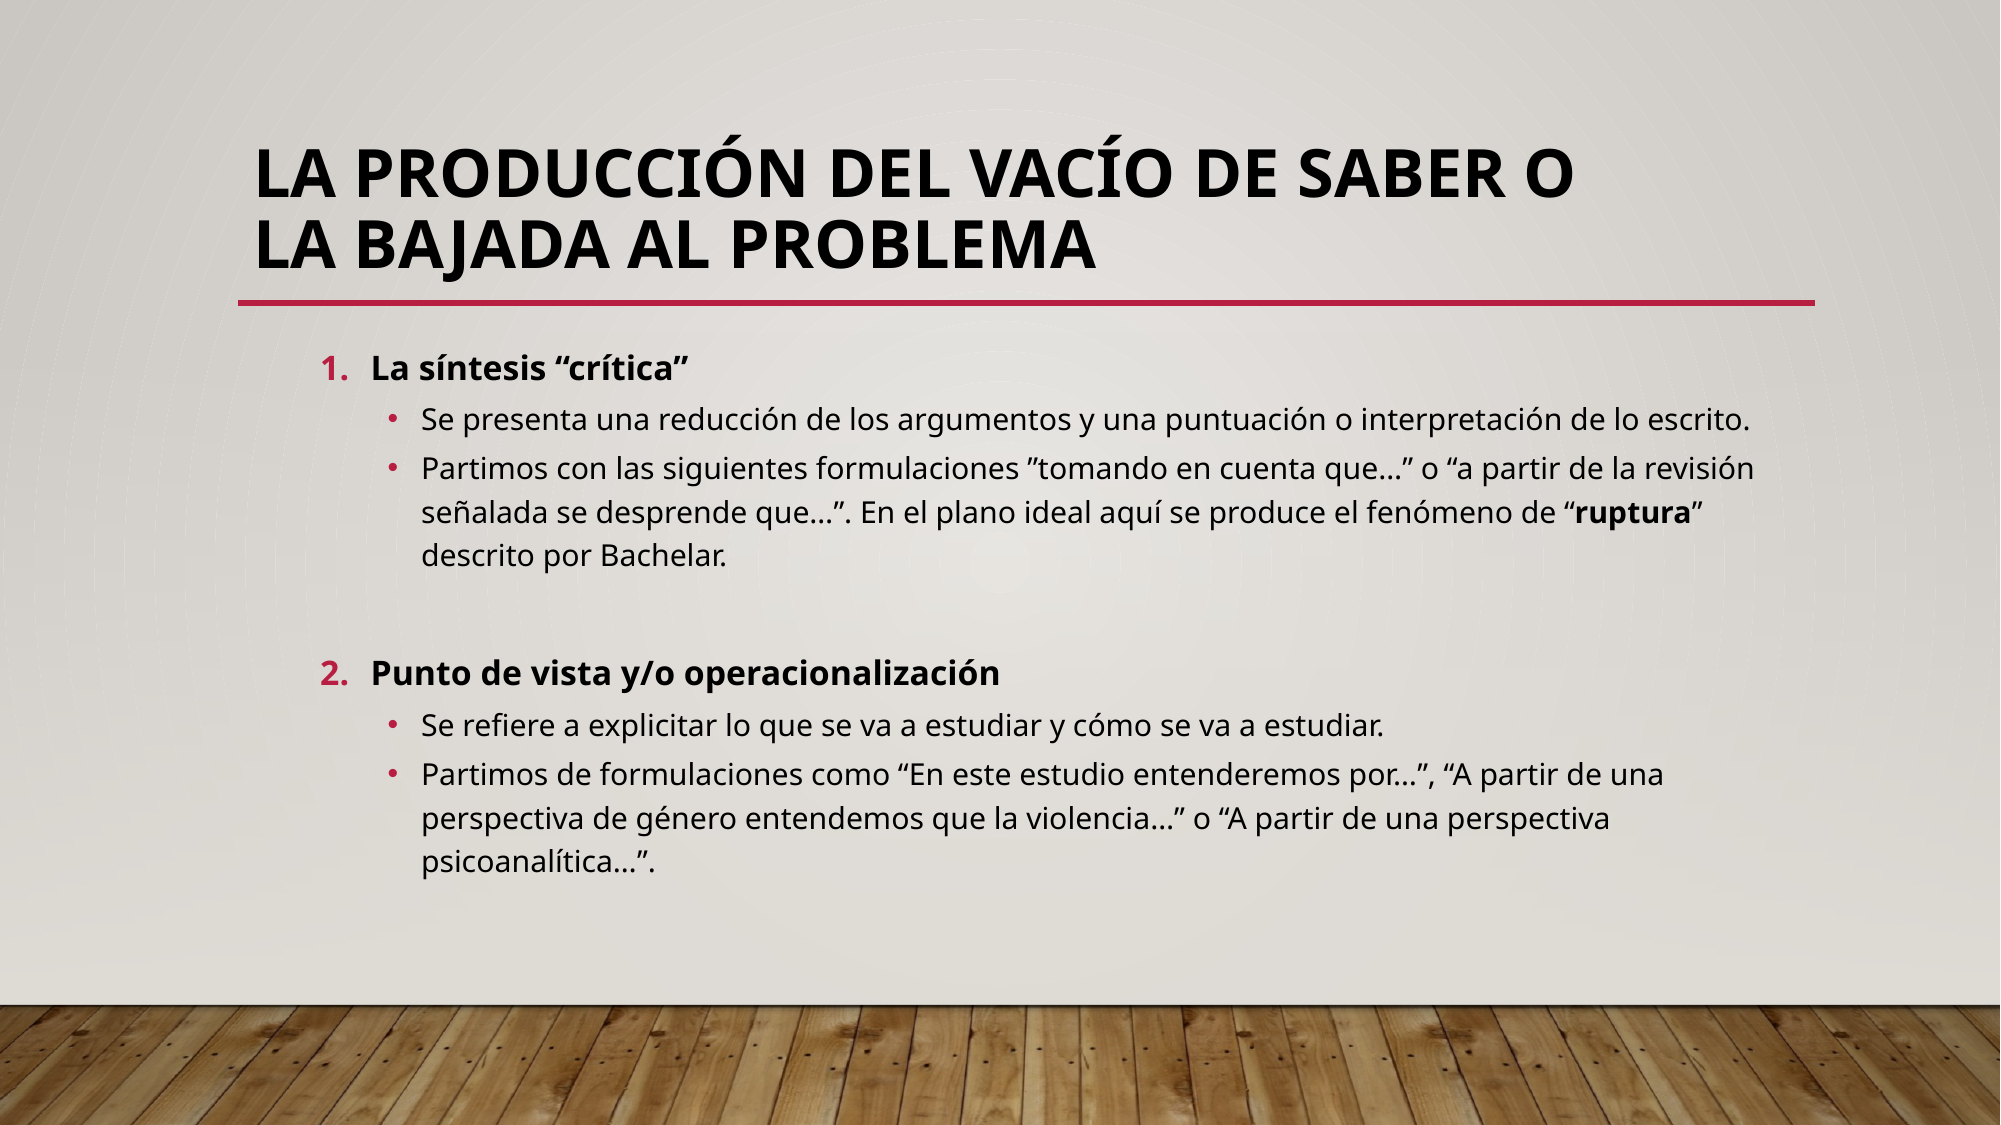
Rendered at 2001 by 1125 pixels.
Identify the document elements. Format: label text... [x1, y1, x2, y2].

list La síntesis “crítica” Se presenta una reducción de los argumentos y una puntuación o interpretación de lo escrito. Partimos con las siguientes formulaciones ”tomando en cuenta que…” o “a partir de la revisión señalada se desprende que…”. En el plano ideal aquí se produce el fenómeno de “ruptura” descrito por Bachelar. Punto de vista y/o operacionalización Se refiere a explicitar lo que se va a estudiar y cómo se va a estudiar. Partimos de formulaciones como “En este estudio entenderemos por…”, “A partir de una perspectiva de género entendemos que la violencia…” o “A partir de una perspectiva psicoanalítica…”. [238, 330, 1814, 897]
picture [0, 1005, 2000, 1125]
title La Producción del vacío de saber o la bajada al problema [238, 131, 1814, 305]
